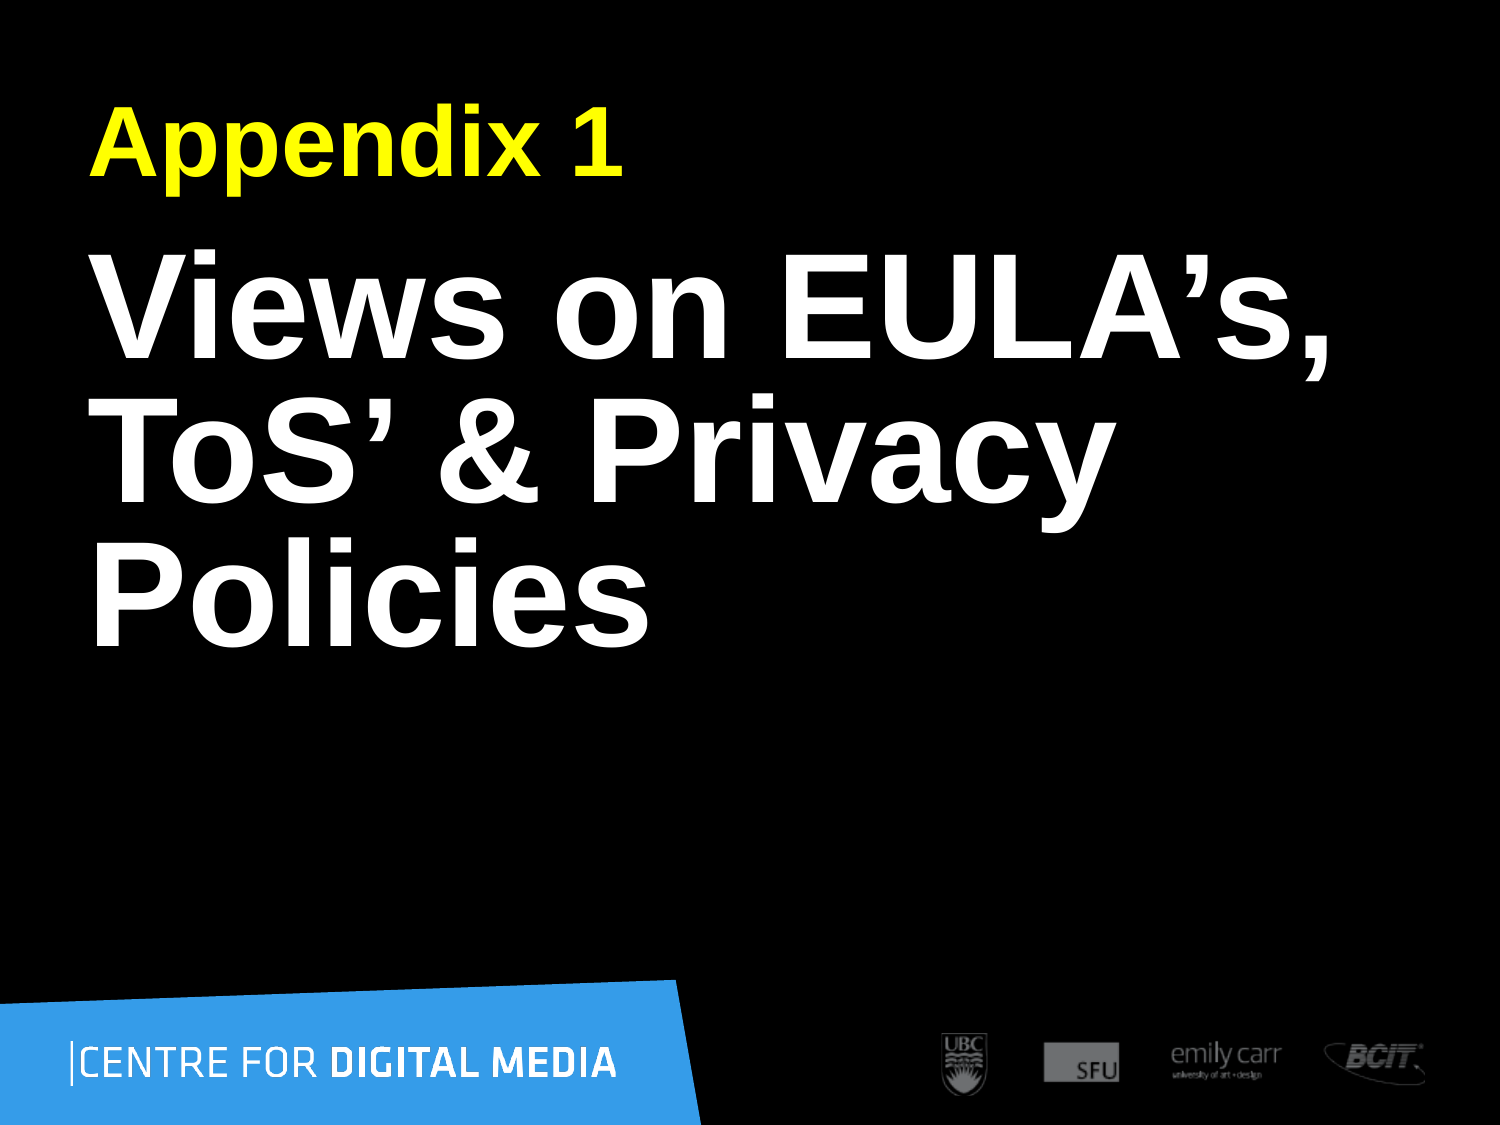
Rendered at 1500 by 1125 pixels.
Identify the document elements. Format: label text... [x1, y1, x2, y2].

title Appendix 1 [75, 53, 1425, 221]
list Views on EULA’s, ToS’ & Privacy Policies [75, 230, 1425, 940]
